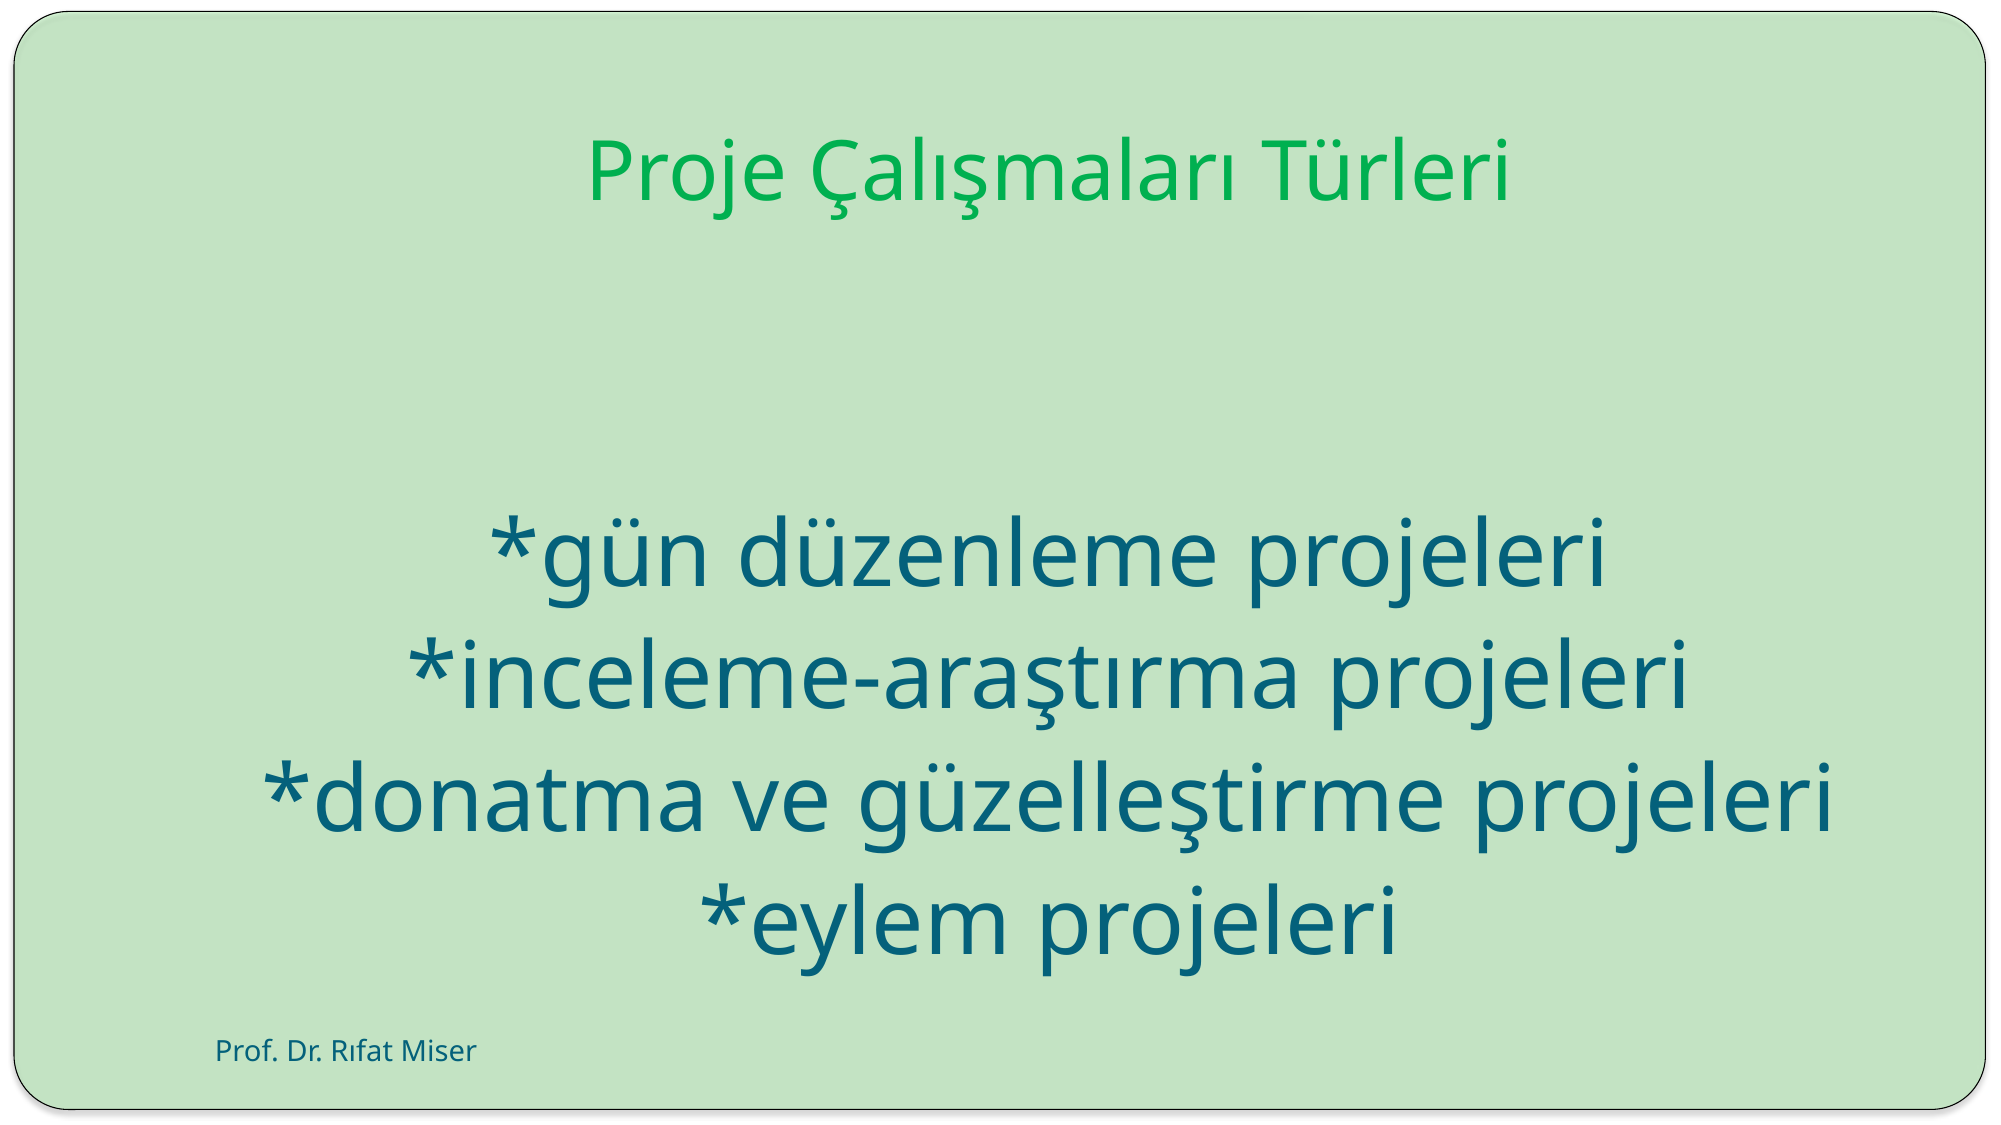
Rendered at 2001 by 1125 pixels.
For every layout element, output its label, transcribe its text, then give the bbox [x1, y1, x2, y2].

list *gün düzenleme projeleri *inceleme-araştırma projeleri *donatma ve güzelleştirme projeleri *eylem projeleri [200, 485, 1900, 988]
title Proje Çalışmaları Türleri [200, 45, 1900, 233]
footer Prof. Dr. Rıfat Miser [200, 1012, 1067, 1088]
